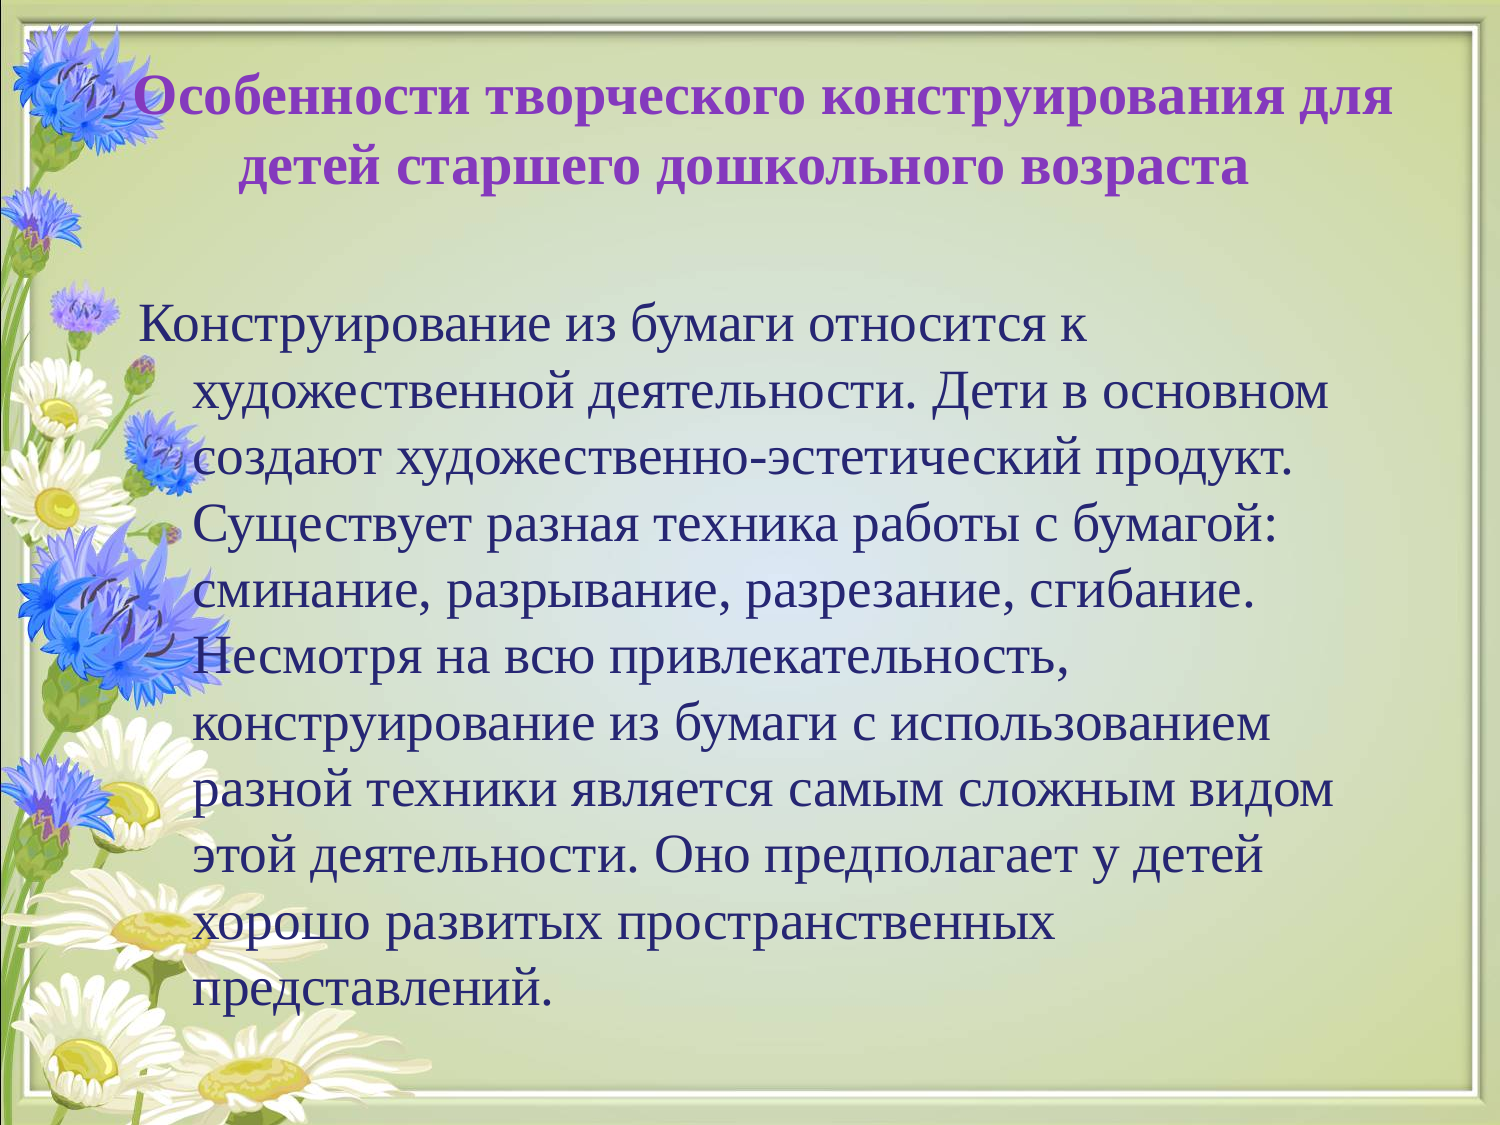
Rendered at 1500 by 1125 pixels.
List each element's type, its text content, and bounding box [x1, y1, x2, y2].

picture [0, 0, 1500, 1125]
list Конструирование из бумаги относится к художественной деятельности. Дети в основном создают художественно-эстетический продукт. Существует разная техника работы с бумагой: сминание, разрывание, разрезание, сгибание. Несмотря на всю привлекательность, конструирование из бумаги с использованием разной техники является самым сложным видом этой деятельности. Оно предполагает у детей хорошо развитых пространственных представлений. [123, 278, 1447, 1040]
title Особенности творческого конструирования для детей старшего дошкольного возраста [88, 19, 1439, 233]
